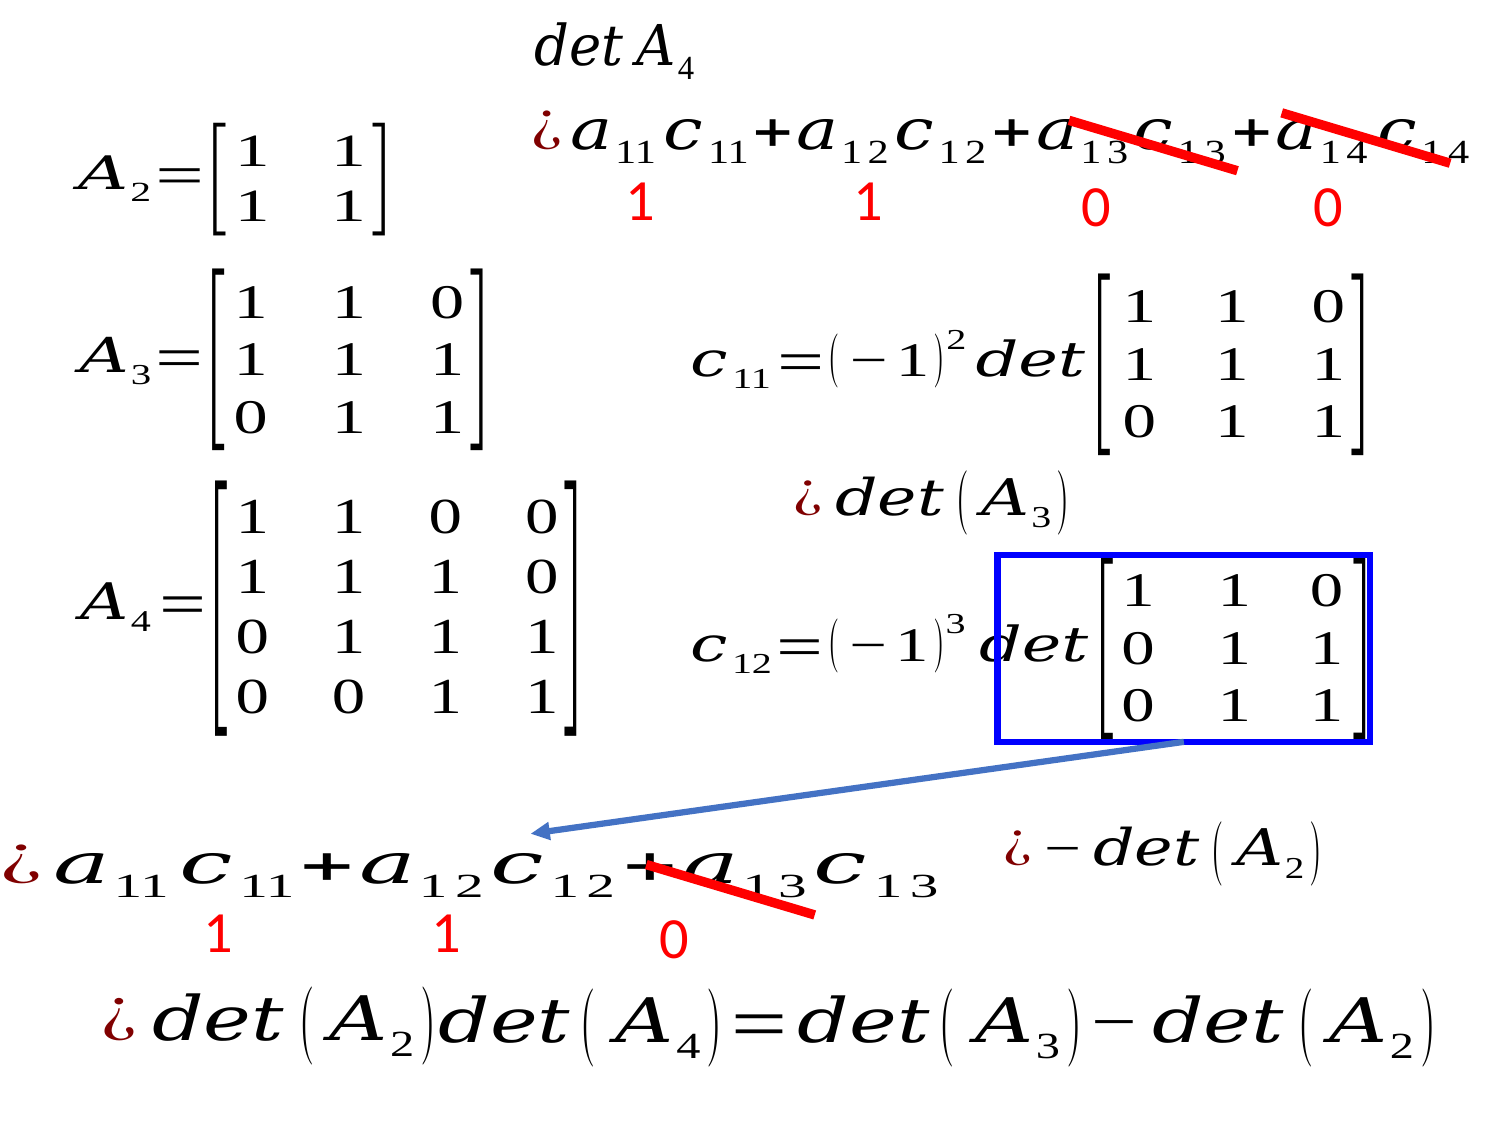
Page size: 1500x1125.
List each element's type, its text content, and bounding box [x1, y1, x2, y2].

text_box 0 [1046, 160, 1147, 246]
text_box 1 [396, 886, 497, 972]
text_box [1068, 120, 1238, 171]
text_box 1 [590, 154, 691, 240]
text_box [1281, 112, 1451, 164]
text_box 1 [168, 886, 269, 972]
text_box 0 [1278, 160, 1379, 246]
text_box 1 [818, 154, 919, 240]
text_box 0 [624, 893, 725, 978]
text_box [530, 741, 1184, 834]
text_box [646, 864, 815, 915]
text_box [997, 554, 1371, 743]
